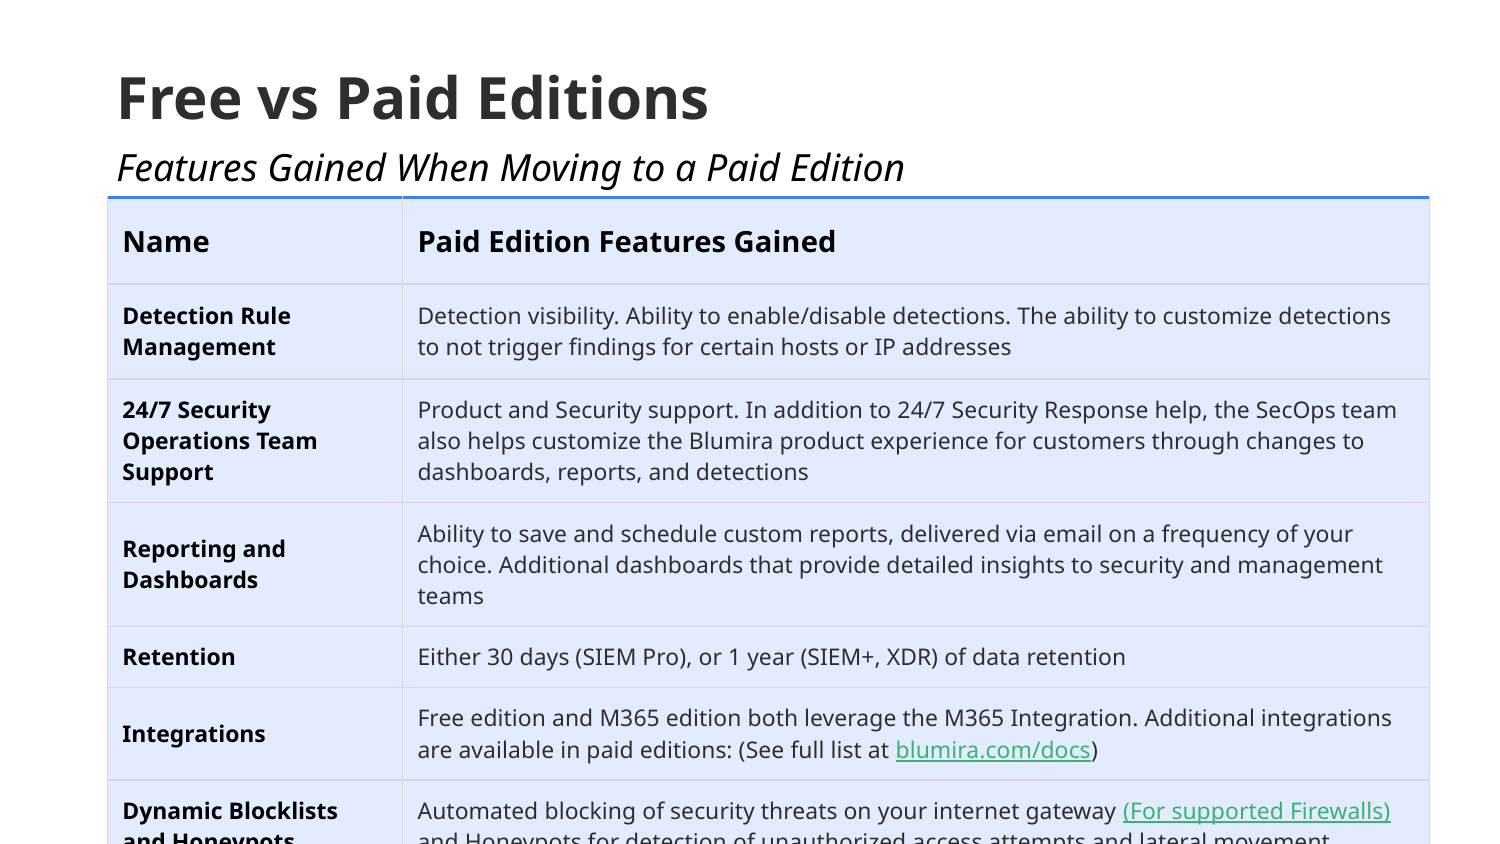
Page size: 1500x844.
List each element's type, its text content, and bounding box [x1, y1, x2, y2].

table_cell Ability to save and schedule custom reports, delivered via email on a frequency of your choice. Additional dashboards that provide detailed insights to security and management teams [403, 503, 1429, 626]
table_cell Detection visibility. Ability to enable/disable detections. The ability to customize detections to not trigger findings for certain hosts or IP addresses [403, 285, 1429, 378]
table_cell 24/7 Security Operations Team Support [108, 380, 402, 502]
table_header Paid Edition Features Gained [403, 199, 1429, 283]
table_cell Product and Security support. In addition to 24/7 Security Response help, the SecOps team also helps customize the Blumira product experience for customers through changes to dashboards, reports, and detections [403, 380, 1429, 502]
table_cell Either 30 days (SIEM Pro), or 1 year (SIEM+, XDR) of data retention [403, 627, 1429, 687]
table_cell Dynamic Blocklists and Honeypots [108, 781, 402, 844]
table_cell Detection Rule Management [108, 285, 402, 378]
table_cell Free edition and M365 edition both leverage the M365 Integration. Additional integrations are available in paid editions: (See full list at blumira.com/docs) [403, 688, 1429, 779]
table_cell Integrations [108, 688, 402, 779]
table_cell Automated blocking of security threats on your internet gateway (For supported Firewalls) and Honeypots for detection of unauthorized access attempts and lateral movement [403, 781, 1429, 844]
title Free vs Paid Editions [101, 46, 1337, 122]
table_cell Retention [108, 627, 402, 687]
table_header Name [108, 205, 402, 283]
text_box Features Gained When Moving to a Paid Edition [101, 122, 1368, 205]
table_cell Reporting and Dashboards [108, 503, 402, 626]
